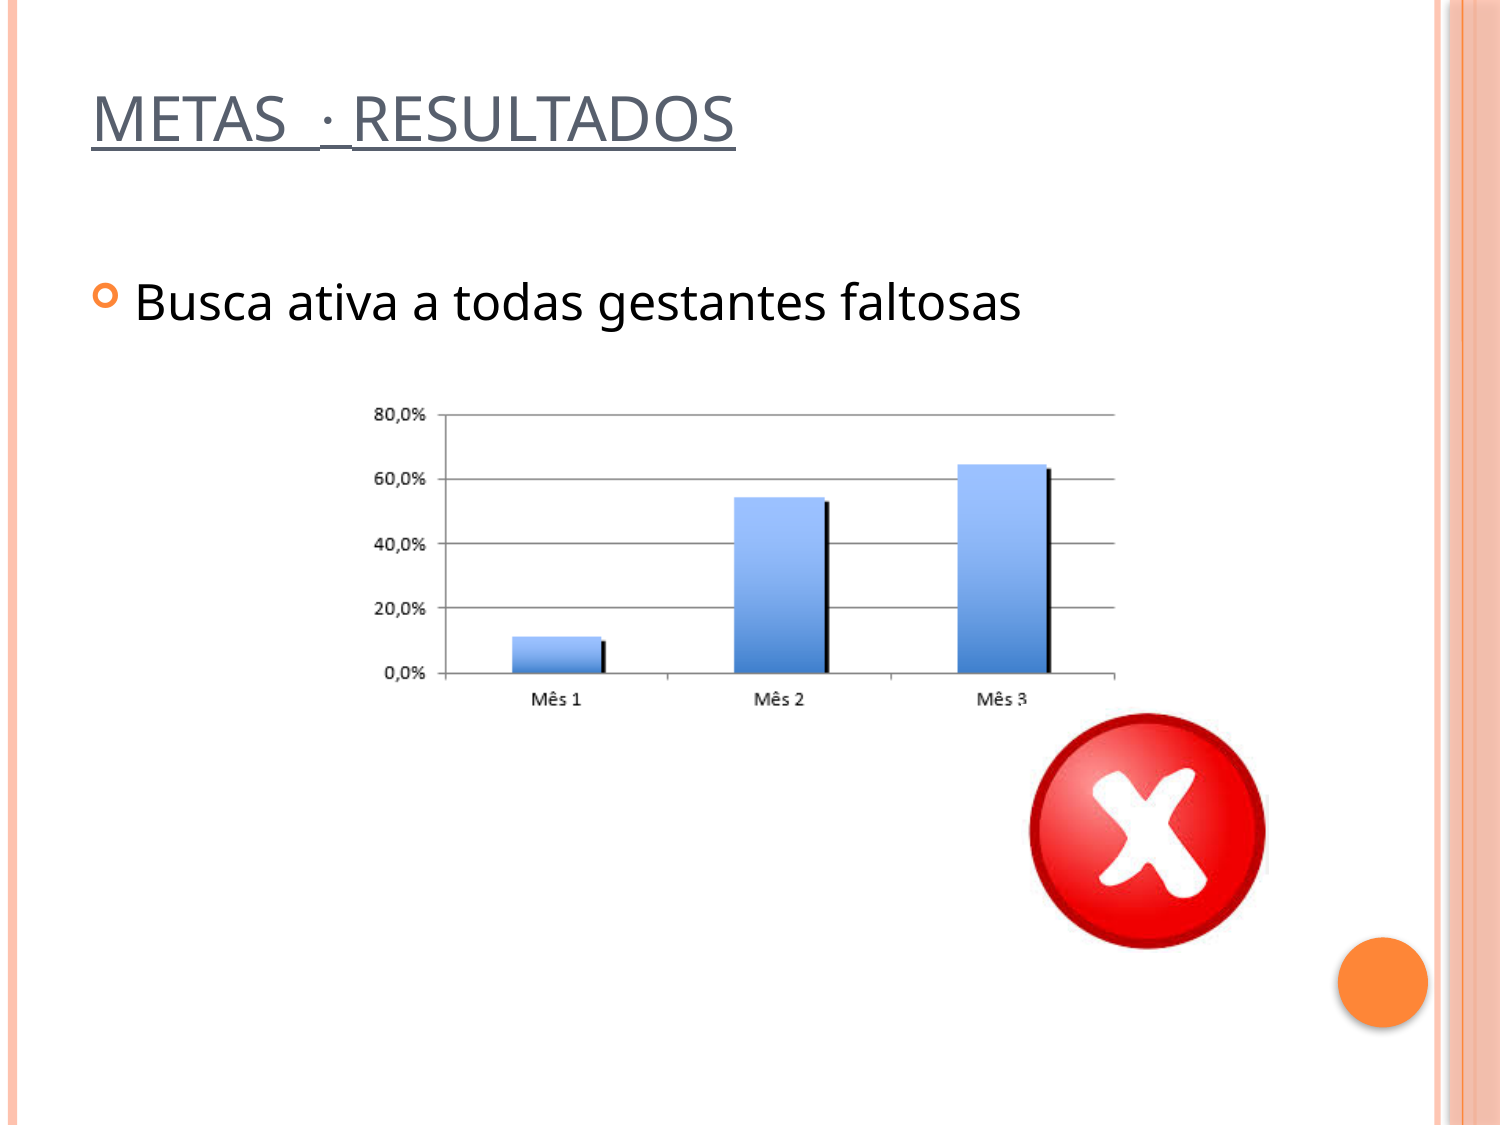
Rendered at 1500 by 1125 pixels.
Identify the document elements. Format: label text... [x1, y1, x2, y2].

picture [364, 391, 1270, 954]
title Metas ∙ Resultados [76, 30, 1302, 162]
list Busca ativa a todas gestantes faltosas [75, 262, 1300, 1062]
